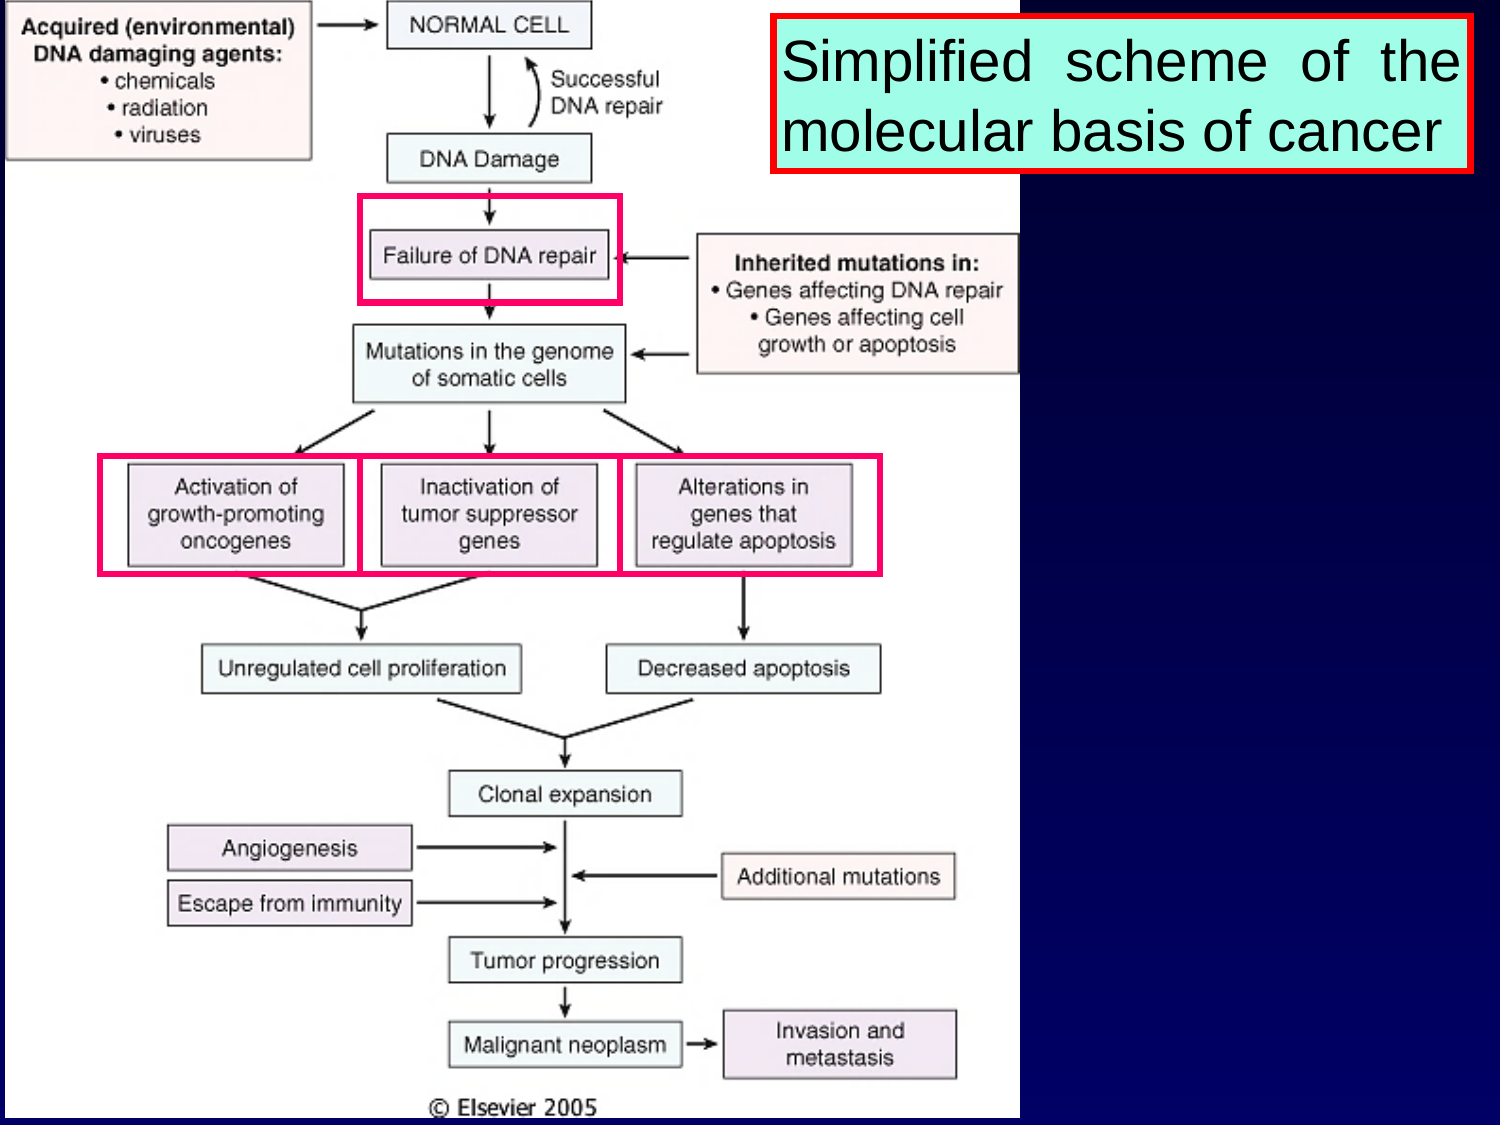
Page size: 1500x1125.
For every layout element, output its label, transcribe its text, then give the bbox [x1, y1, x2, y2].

text_box Simplified scheme of the molecular basis of cancer [1020, 16, 1471, 171]
picture [5, 0, 1020, 1118]
